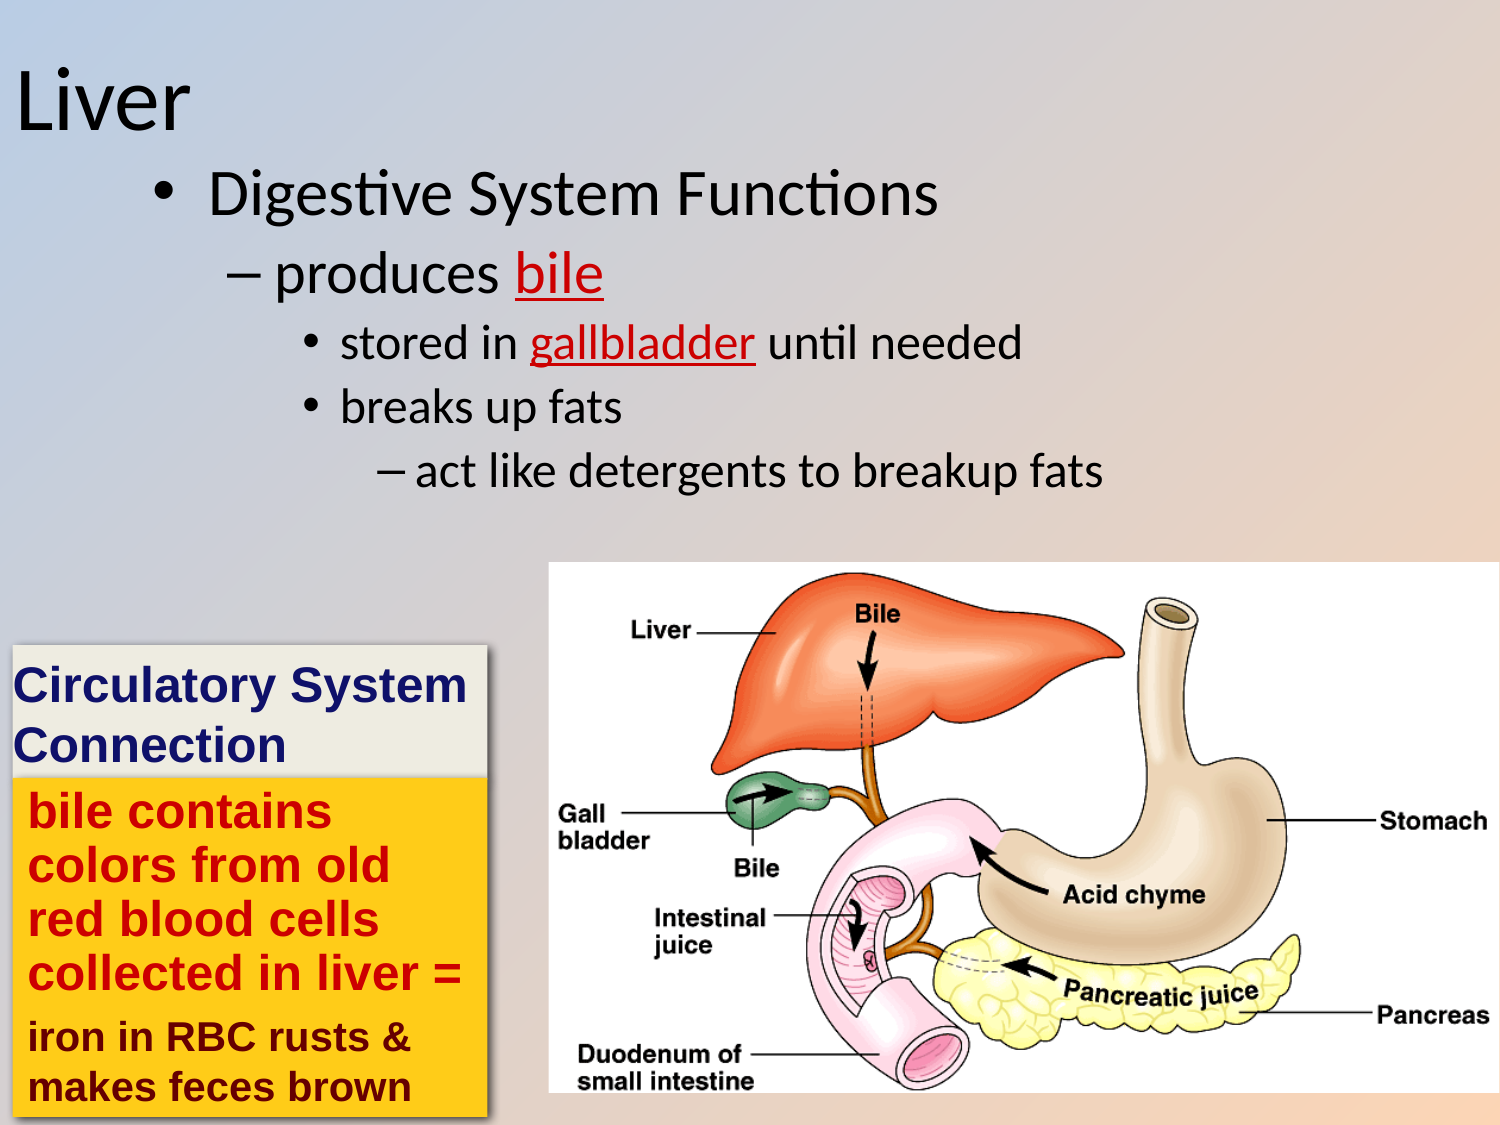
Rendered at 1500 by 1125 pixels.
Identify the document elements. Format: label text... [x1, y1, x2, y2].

list Digestive System Functions produces bile stored in gallbladder until needed breaks up fats act like detergents to breakup fats [137, 149, 1413, 513]
picture [548, 562, 1500, 1094]
title Liver [0, 0, 1351, 188]
text_box bile contains colors from old red blood cells collected in liver = iron in RBC rusts & makes feces brown [12, 777, 488, 1117]
text_box Circulatory System Connection [12, 645, 488, 776]
